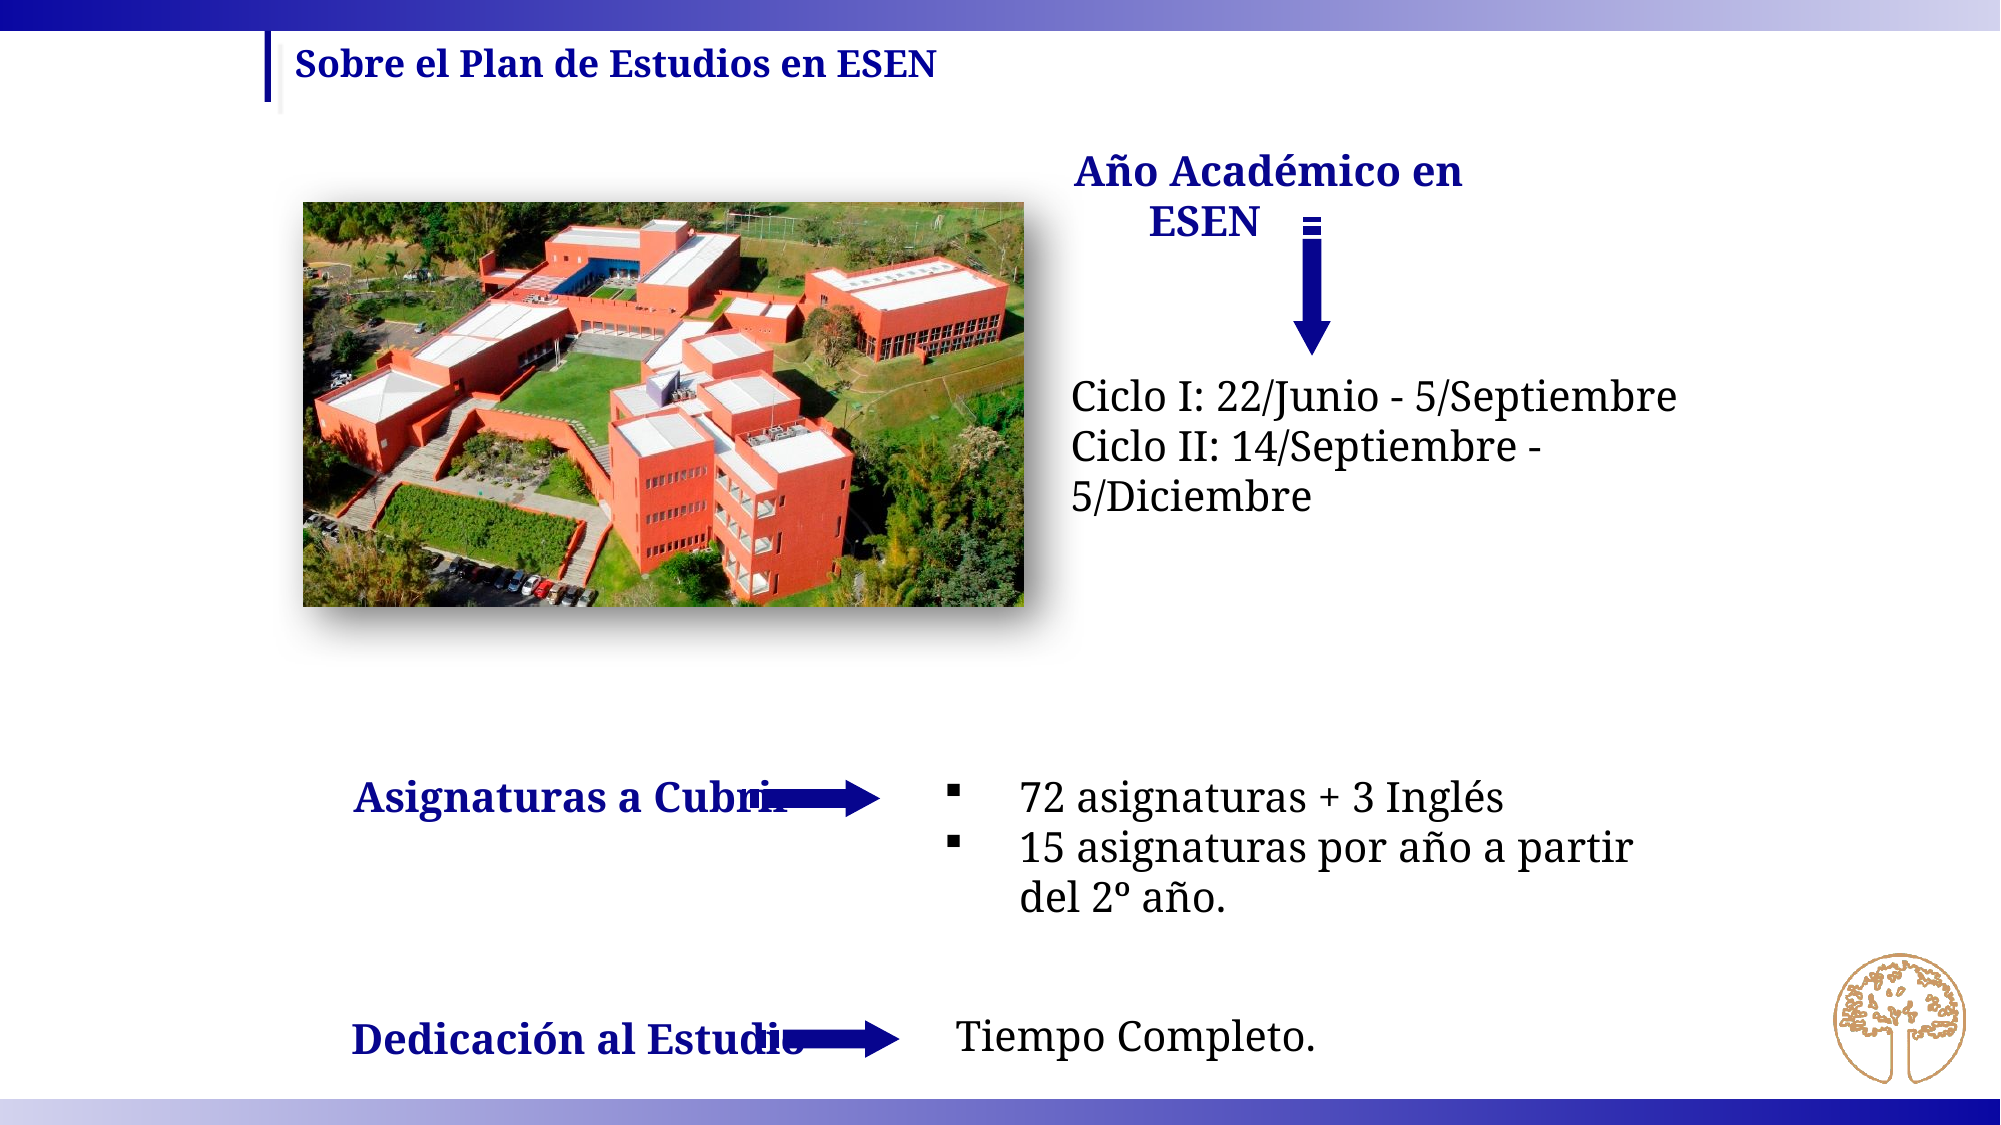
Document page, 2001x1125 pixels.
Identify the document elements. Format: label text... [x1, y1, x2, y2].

text_box 72 asignaturas + 3 Inglés 15 asignaturas por año a partir del 2º año. [929, 763, 1721, 929]
picture [303, 202, 1024, 607]
text_box [1302, 217, 1322, 222]
text_box [770, 1029, 779, 1049]
text_box Tiempo Completo. [940, 1002, 1575, 1067]
text_box [782, 1020, 900, 1058]
text_box Ciclo I: 22/Junio - 5/Septiembre Ciclo II: 14/Septiembre - 5/Diciembre [1073, 362, 1750, 528]
text_box [741, 789, 747, 808]
text_box [763, 779, 881, 818]
picture [1833, 953, 1967, 1086]
text_box [750, 789, 760, 808]
text_box [1293, 238, 1331, 356]
text_box Sobre el Plan de Estudios en ESEN [280, 18, 1437, 107]
text_box [1302, 226, 1322, 235]
text_box Año Académico en ESEN [1059, 137, 1556, 252]
text_box [761, 1029, 766, 1049]
text_box Dedicación al Estudio [336, 1005, 833, 1070]
text_box Asignaturas a Cubrir [338, 762, 835, 828]
